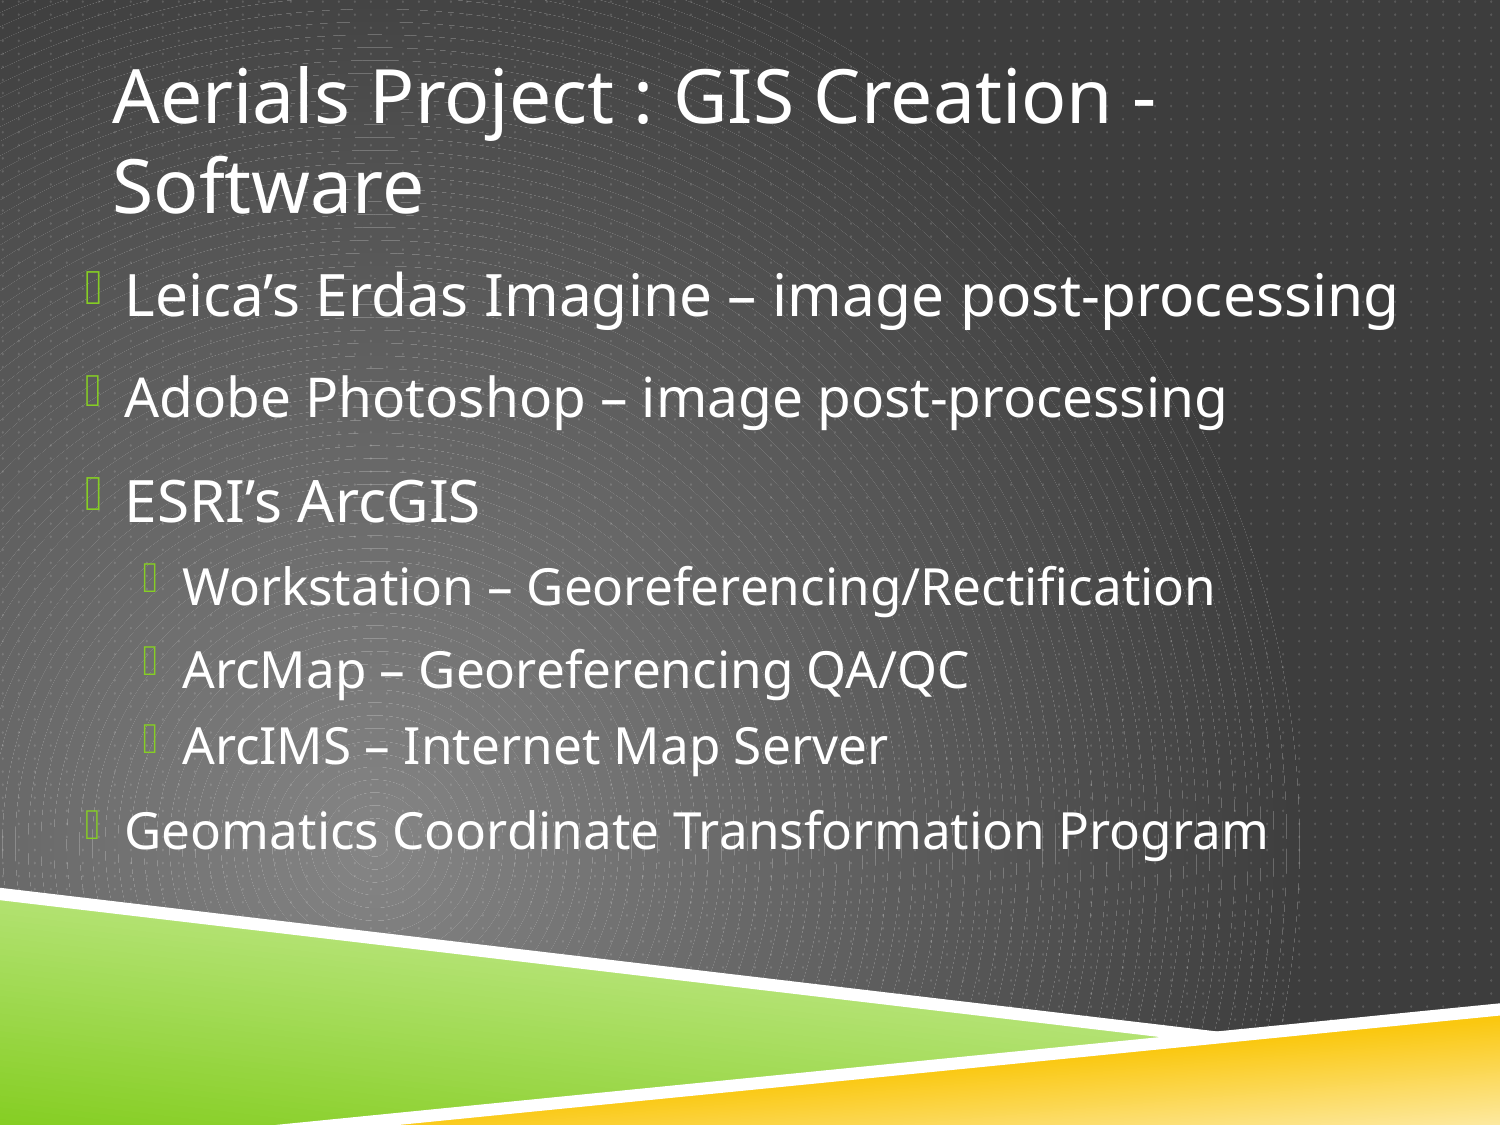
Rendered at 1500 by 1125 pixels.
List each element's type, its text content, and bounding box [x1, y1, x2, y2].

title Aerials Project : GIS Creation - Software [112, 45, 1450, 233]
list Leica’s Erdas Imagine – image post-processing Adobe Photoshop – image post-processing ESRI’s ArcGIS Workstation – Georeferencing/Rectification ArcMap – Georeferencing QA/QC ArcIMS – Internet Map Server Geomatics Coordinate Transformation Program [75, 249, 1413, 925]
